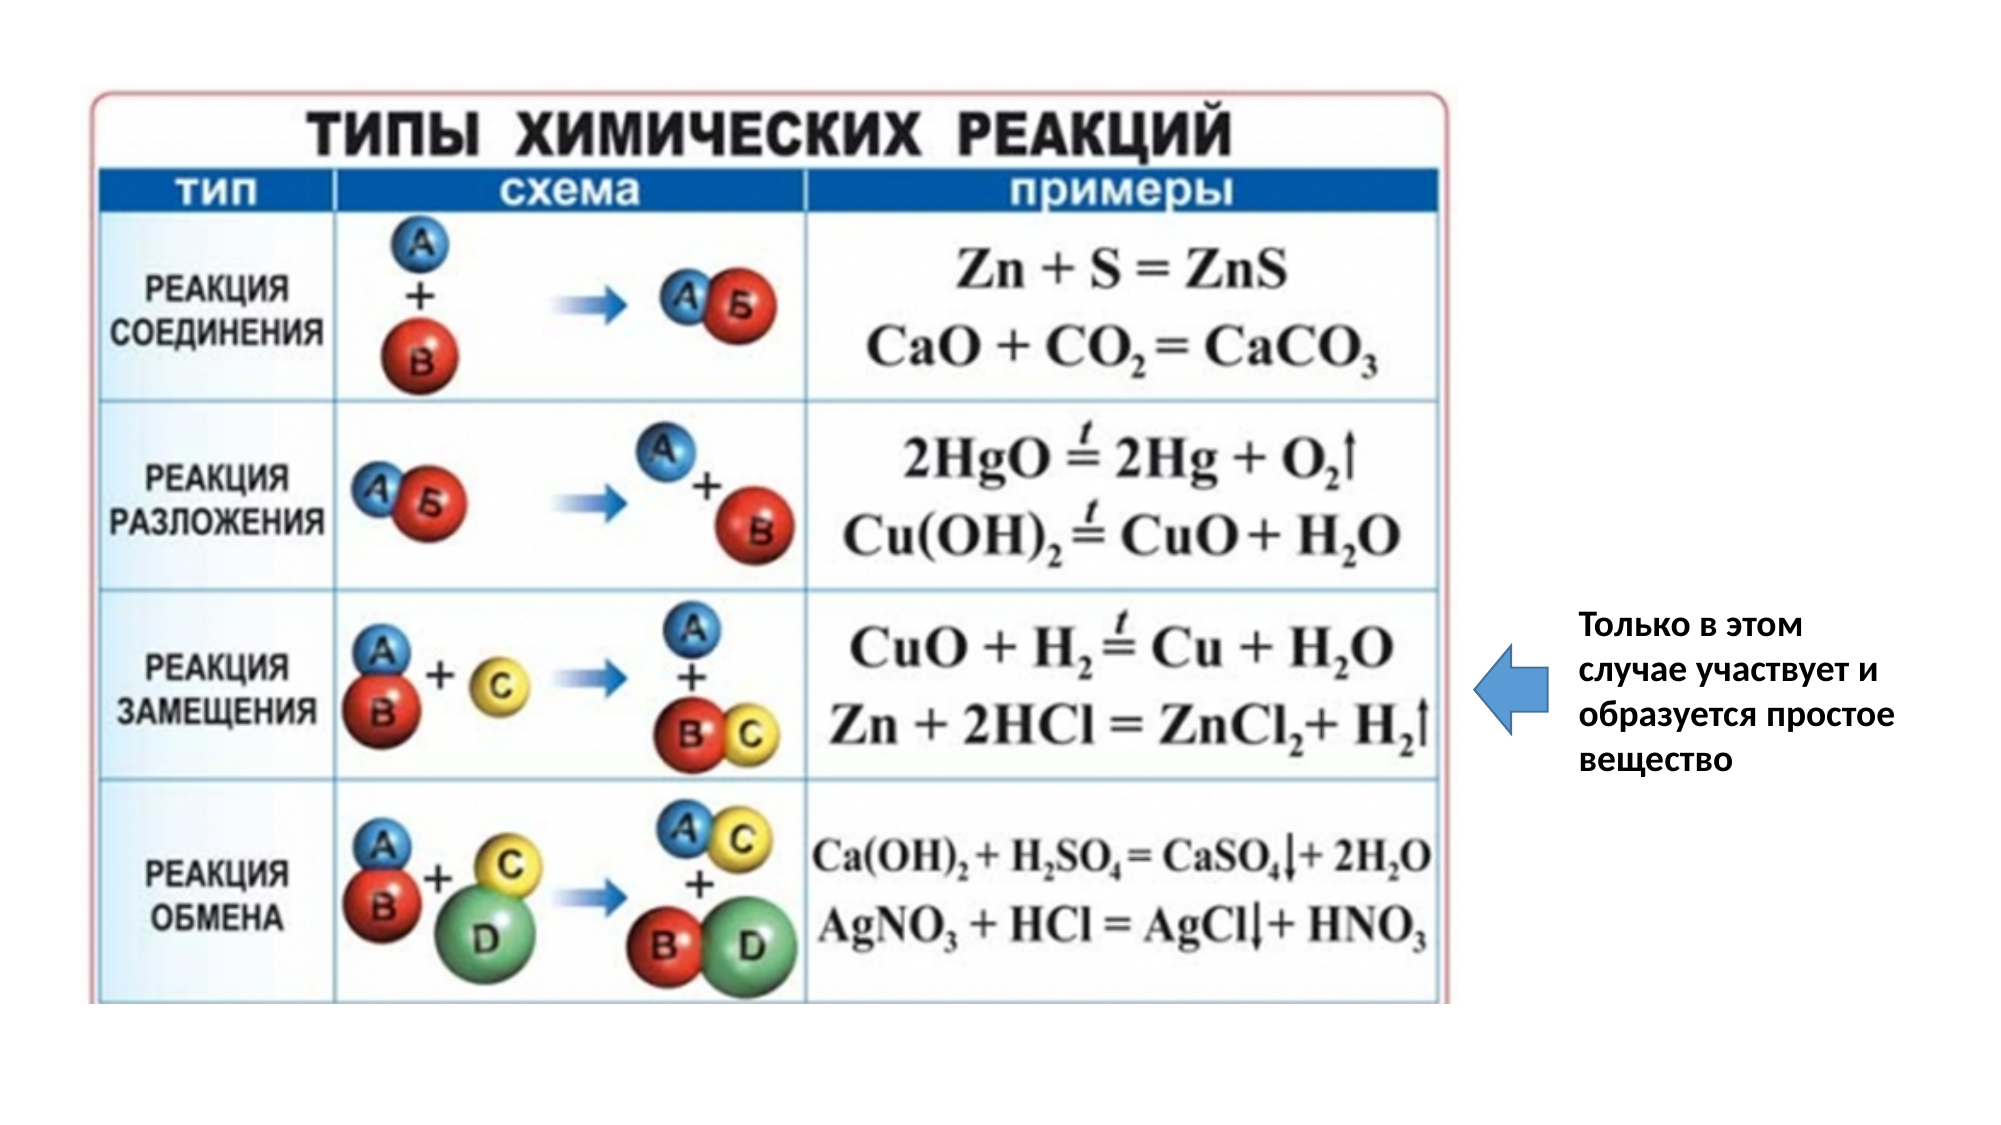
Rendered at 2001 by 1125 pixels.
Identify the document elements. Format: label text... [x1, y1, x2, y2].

text_box Только в этом случае участвует и образуется простое вещество [1563, 591, 1926, 786]
picture [80, 83, 1459, 1004]
text_box [1473, 642, 1549, 737]
